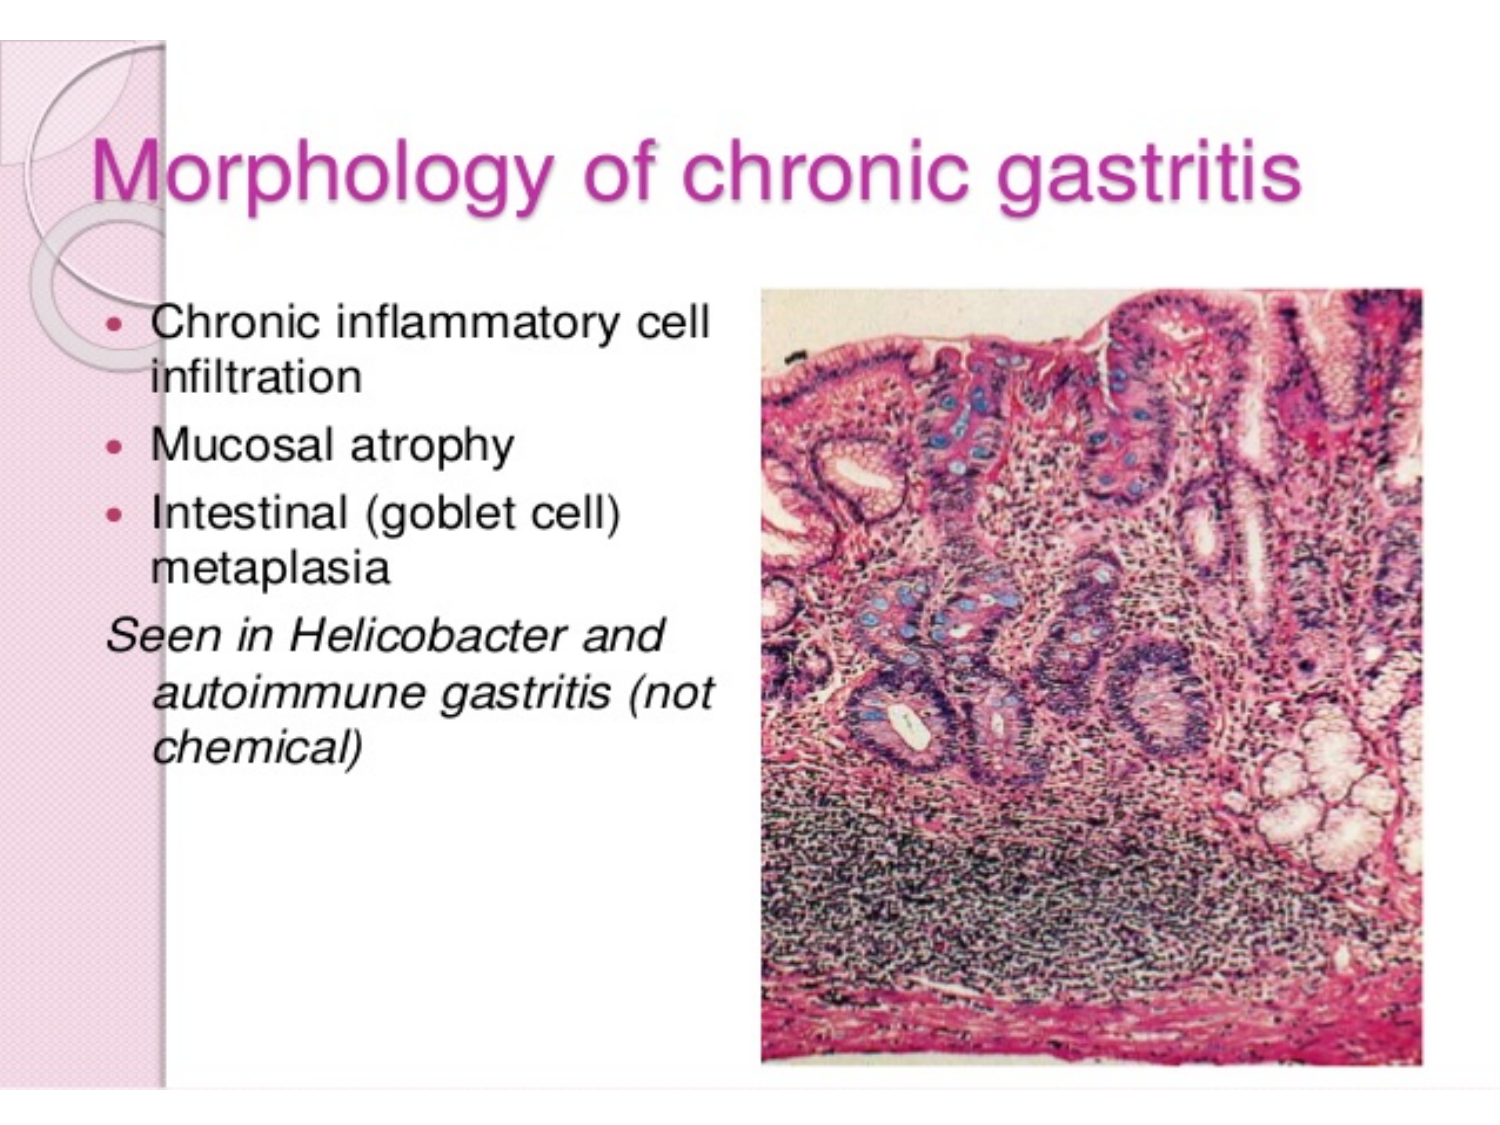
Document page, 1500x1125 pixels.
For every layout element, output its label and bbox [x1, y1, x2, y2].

list [0, 40, 1500, 1090]
